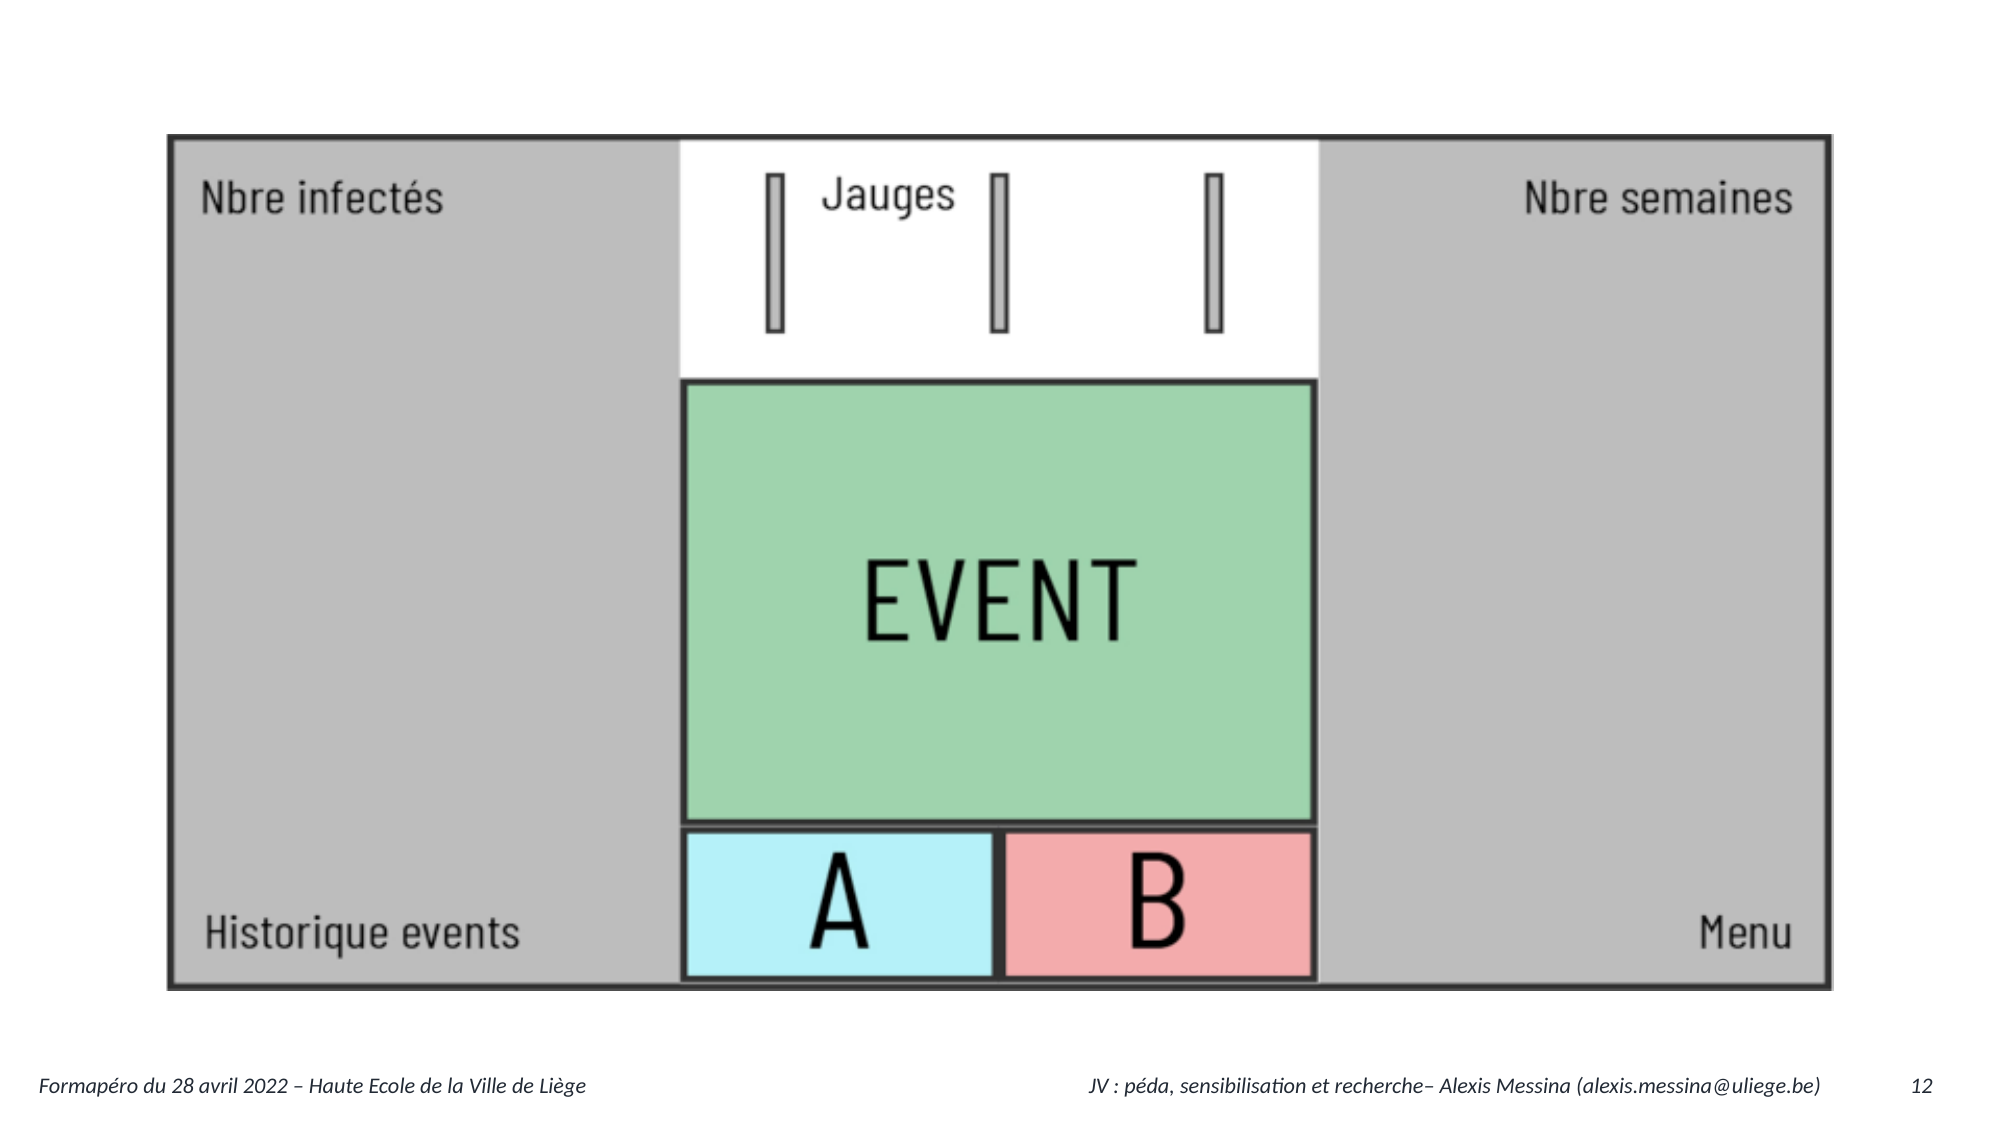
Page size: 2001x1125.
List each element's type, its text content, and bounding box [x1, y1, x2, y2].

text_box Formapéro du 28 avril 2022 – Haute Ecole de la Ville de Liège JV : péda, sensibilisation et recherche– Alexis Messina (alexis.messina@uliege.be) [24, 1063, 1882, 1106]
text_box 12 [1895, 1063, 1976, 1106]
picture [166, 134, 1834, 991]
